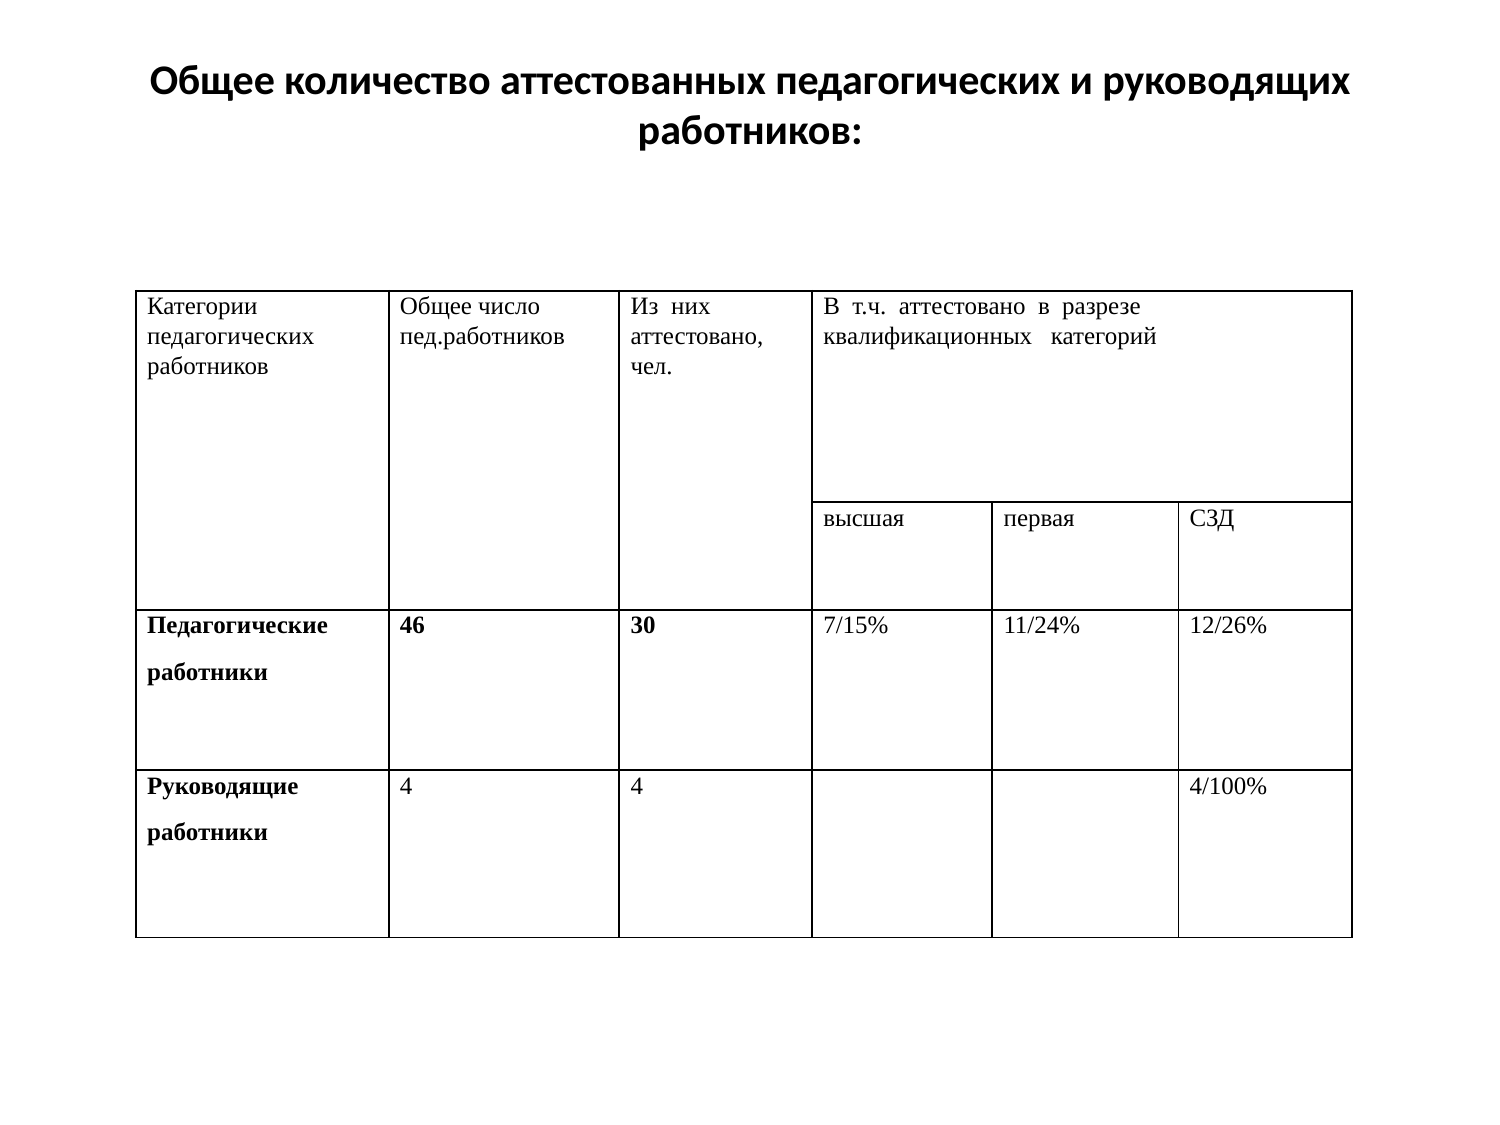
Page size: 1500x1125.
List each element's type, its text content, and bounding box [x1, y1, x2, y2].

table_cell [813, 771, 991, 937]
table_cell СЗД [1179, 503, 1351, 609]
table_cell 4 [390, 771, 618, 937]
table_cell 30 [620, 611, 811, 769]
table_header В т.ч. аттестовано в разрезе квалификационных категорий [813, 292, 1351, 501]
table_cell 7/15% [813, 611, 991, 769]
table_header Из них аттестовано, чел. [620, 292, 811, 609]
table_cell Руководящие работники [137, 771, 388, 937]
table_cell 11/24% [993, 611, 1178, 769]
table_cell высшая [813, 503, 991, 609]
title Общее количество аттестованных педагогических и руководящих работников: [75, 45, 1425, 233]
table_cell Педагогические работники [137, 611, 388, 769]
table_header Категории педагогических работников [137, 292, 388, 609]
table_cell [993, 771, 1178, 937]
table_cell 4 [620, 771, 811, 937]
table_header Общее число пед.работников [390, 292, 618, 609]
table_cell 4/100% [1179, 771, 1351, 937]
table_cell 46 [390, 611, 618, 769]
table_cell 12/26% [1179, 611, 1351, 769]
table_cell первая [993, 503, 1178, 609]
